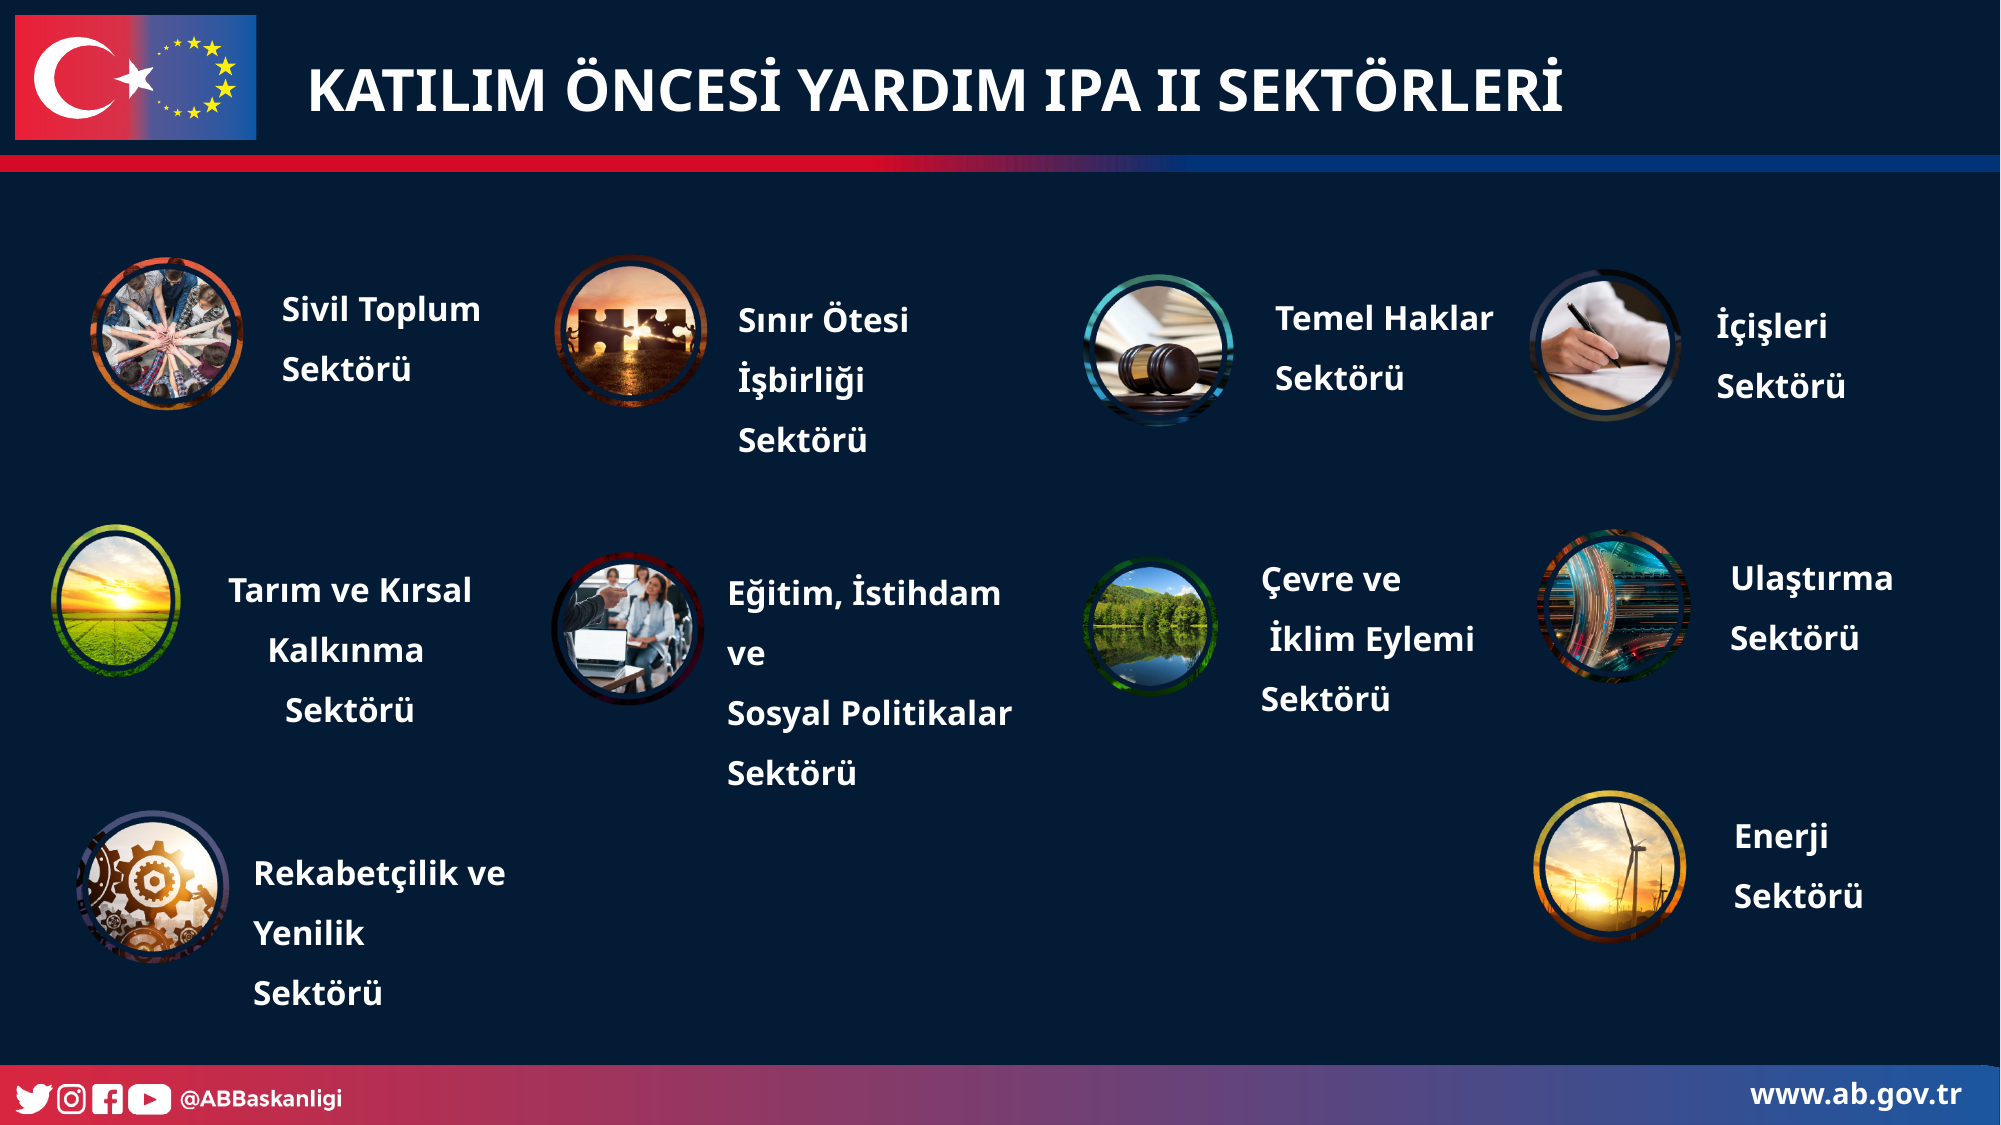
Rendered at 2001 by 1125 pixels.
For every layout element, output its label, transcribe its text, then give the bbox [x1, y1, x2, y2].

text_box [1520, 777, 1898, 956]
text_box KATILIM ÖNCESİ YARDIM IPA II SEKTÖRLERİ [292, 45, 1580, 131]
picture [0, 1051, 2000, 1125]
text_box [1070, 261, 1590, 439]
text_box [541, 241, 1059, 420]
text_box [62, 797, 619, 976]
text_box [538, 539, 1059, 736]
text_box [76, 244, 641, 423]
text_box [1071, 531, 1525, 722]
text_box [1524, 516, 2000, 696]
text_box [40, 511, 508, 740]
picture [0, 155, 2000, 172]
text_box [1516, 256, 2000, 434]
picture [15, 15, 257, 140]
